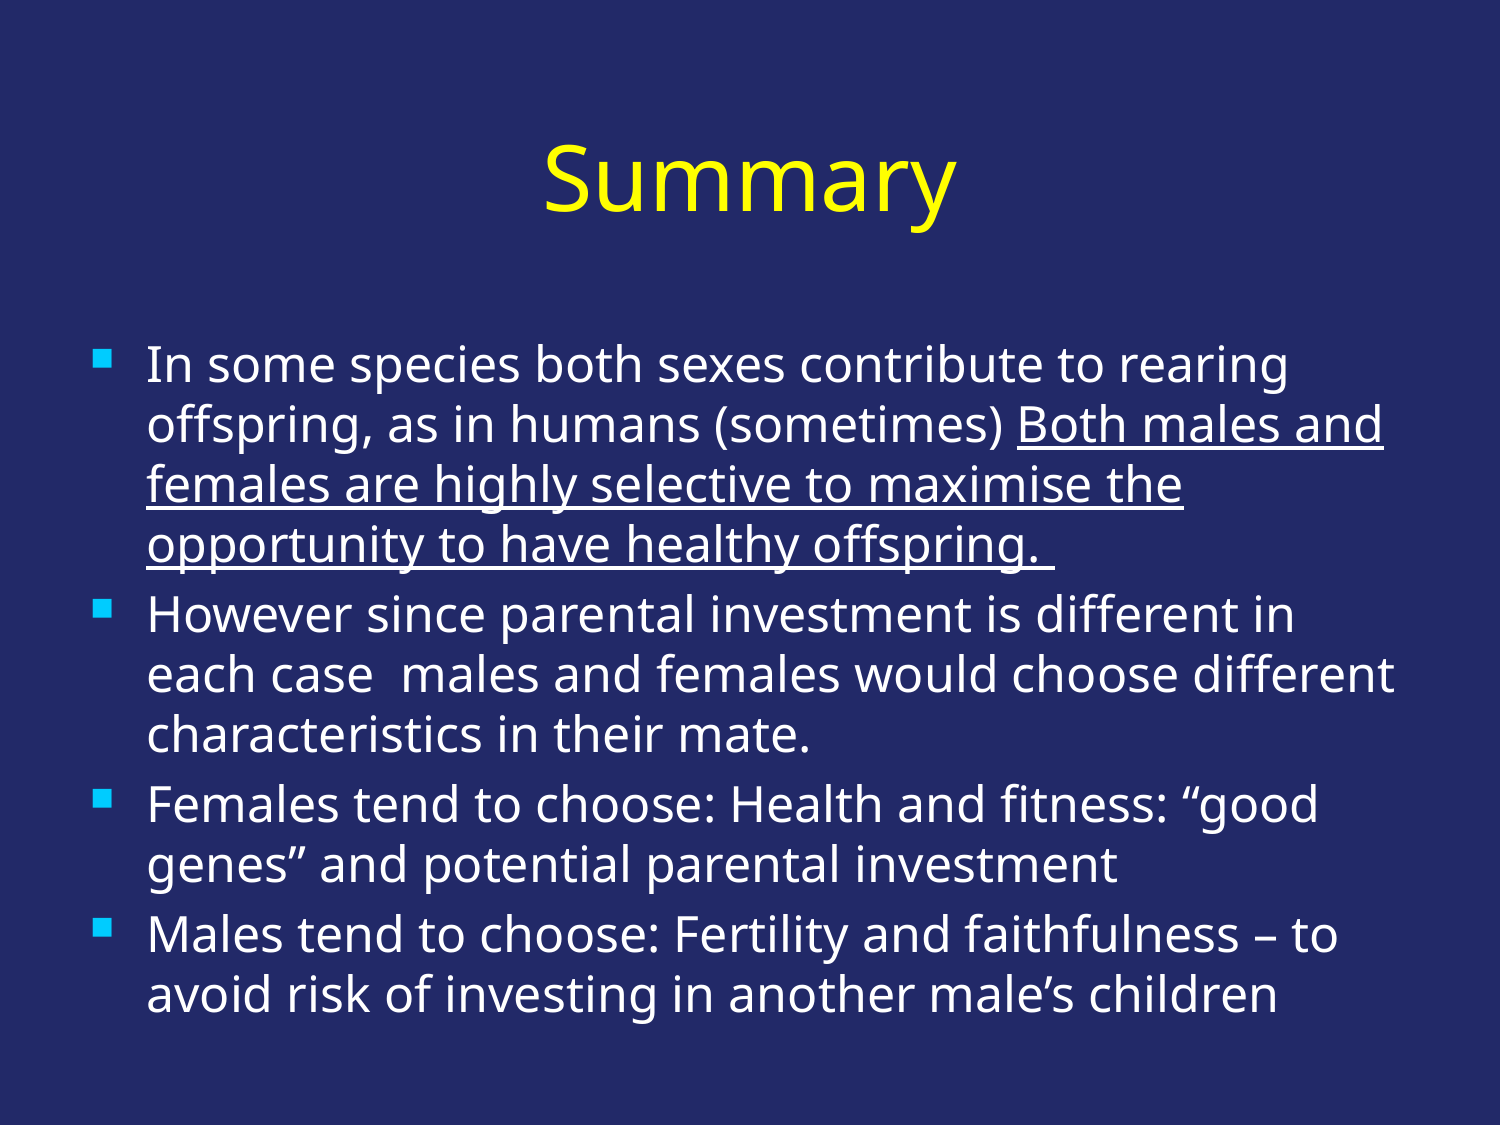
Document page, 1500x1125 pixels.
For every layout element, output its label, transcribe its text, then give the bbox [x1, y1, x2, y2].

title Summary [74, 62, 1426, 288]
list In some species both sexes contribute to rearing offspring, as in humans (sometimes) Both males and females are highly selective to maximise the opportunity to have healthy offspring. However since parental investment is different in each case males and females would choose different characteristics in their mate. Females tend to choose: Health and fitness: “good genes” and potential parental investment Males tend to choose: Fertility and faithfulness – to avoid risk of investing in another male’s children [74, 324, 1426, 1055]
